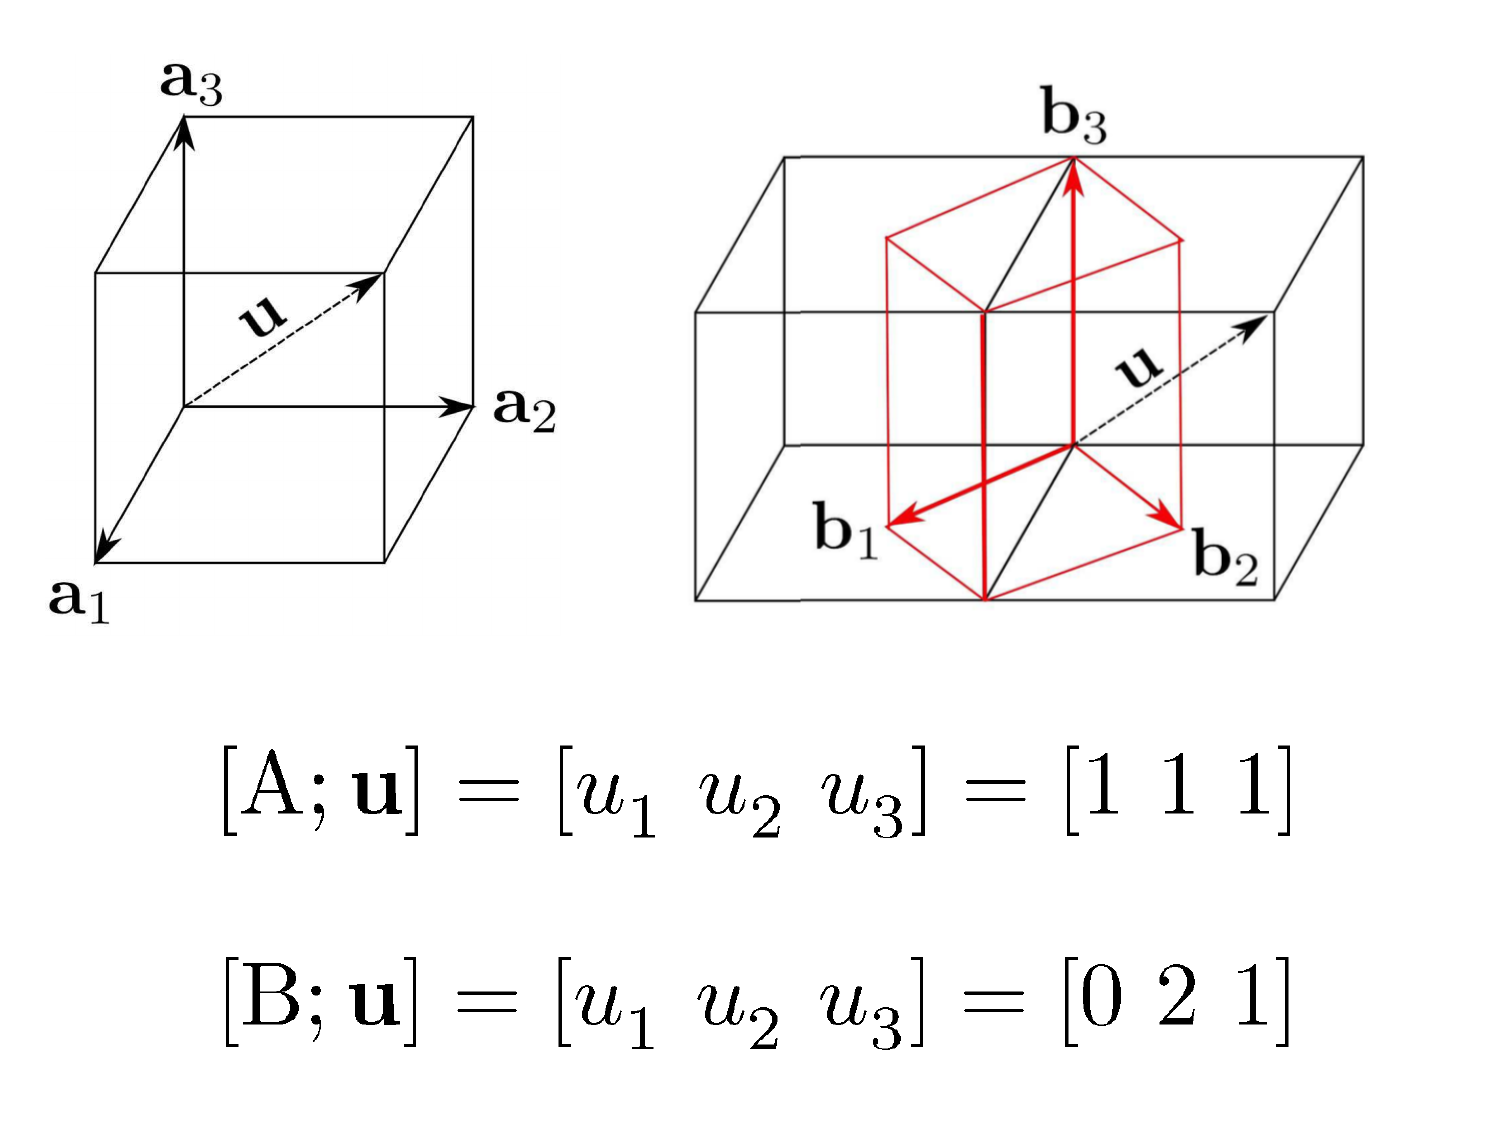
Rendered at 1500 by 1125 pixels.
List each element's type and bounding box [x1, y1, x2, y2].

picture [199, 712, 1322, 1073]
picture [667, 66, 1391, 621]
picture [41, 54, 562, 636]
